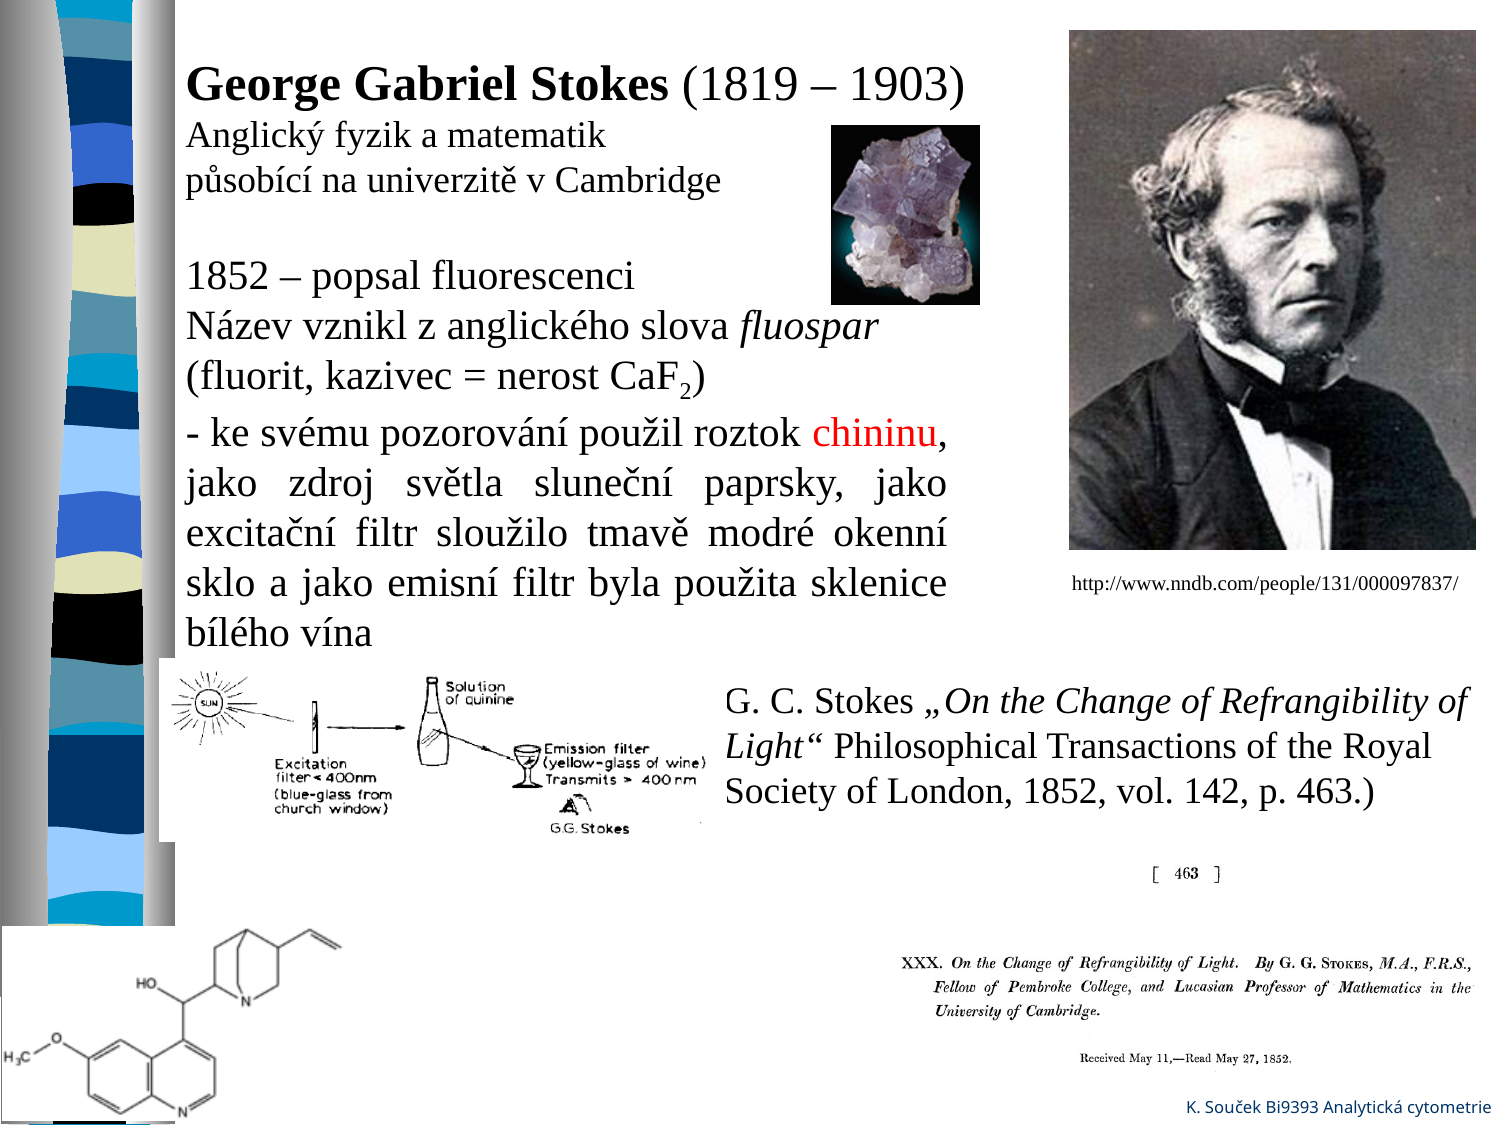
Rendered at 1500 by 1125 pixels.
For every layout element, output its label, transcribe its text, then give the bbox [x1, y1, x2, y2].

text_box 1852 – popsal fluorescenci Název vznikl z anglického slova fluospar (fluorit, kazivec = nerost CaF2) - ke svému pozorování použil roztok chininu, jako zdroj světla sluneční paprsky, jako excitační filtr sloužilo tmavě modré okenní sklo a jako emisní filtr byla použita sklenice bílého vína [171, 240, 963, 662]
text_box George Gabriel Stokes (1819 – 1903) Anglický fyzik a matematik působící na univerzitě v Cambridge [170, 42, 981, 253]
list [878, 818, 1500, 1082]
text_box K. Souček Bi9393 Analytická cytometrie [1171, 1091, 1500, 1125]
picture [2, 926, 347, 1121]
picture [159, 658, 727, 843]
text_box http://www.nndb.com/people/131/000097837/ [1057, 562, 1474, 603]
picture [1068, 30, 1476, 550]
text_box G. C. Stokes „On the Change of Refrangibility of Light“ Philosophical Transactions of the Royal Society of London, 1852, vol. 142, p. 463.) [730, 668, 1500, 819]
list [830, 125, 981, 305]
